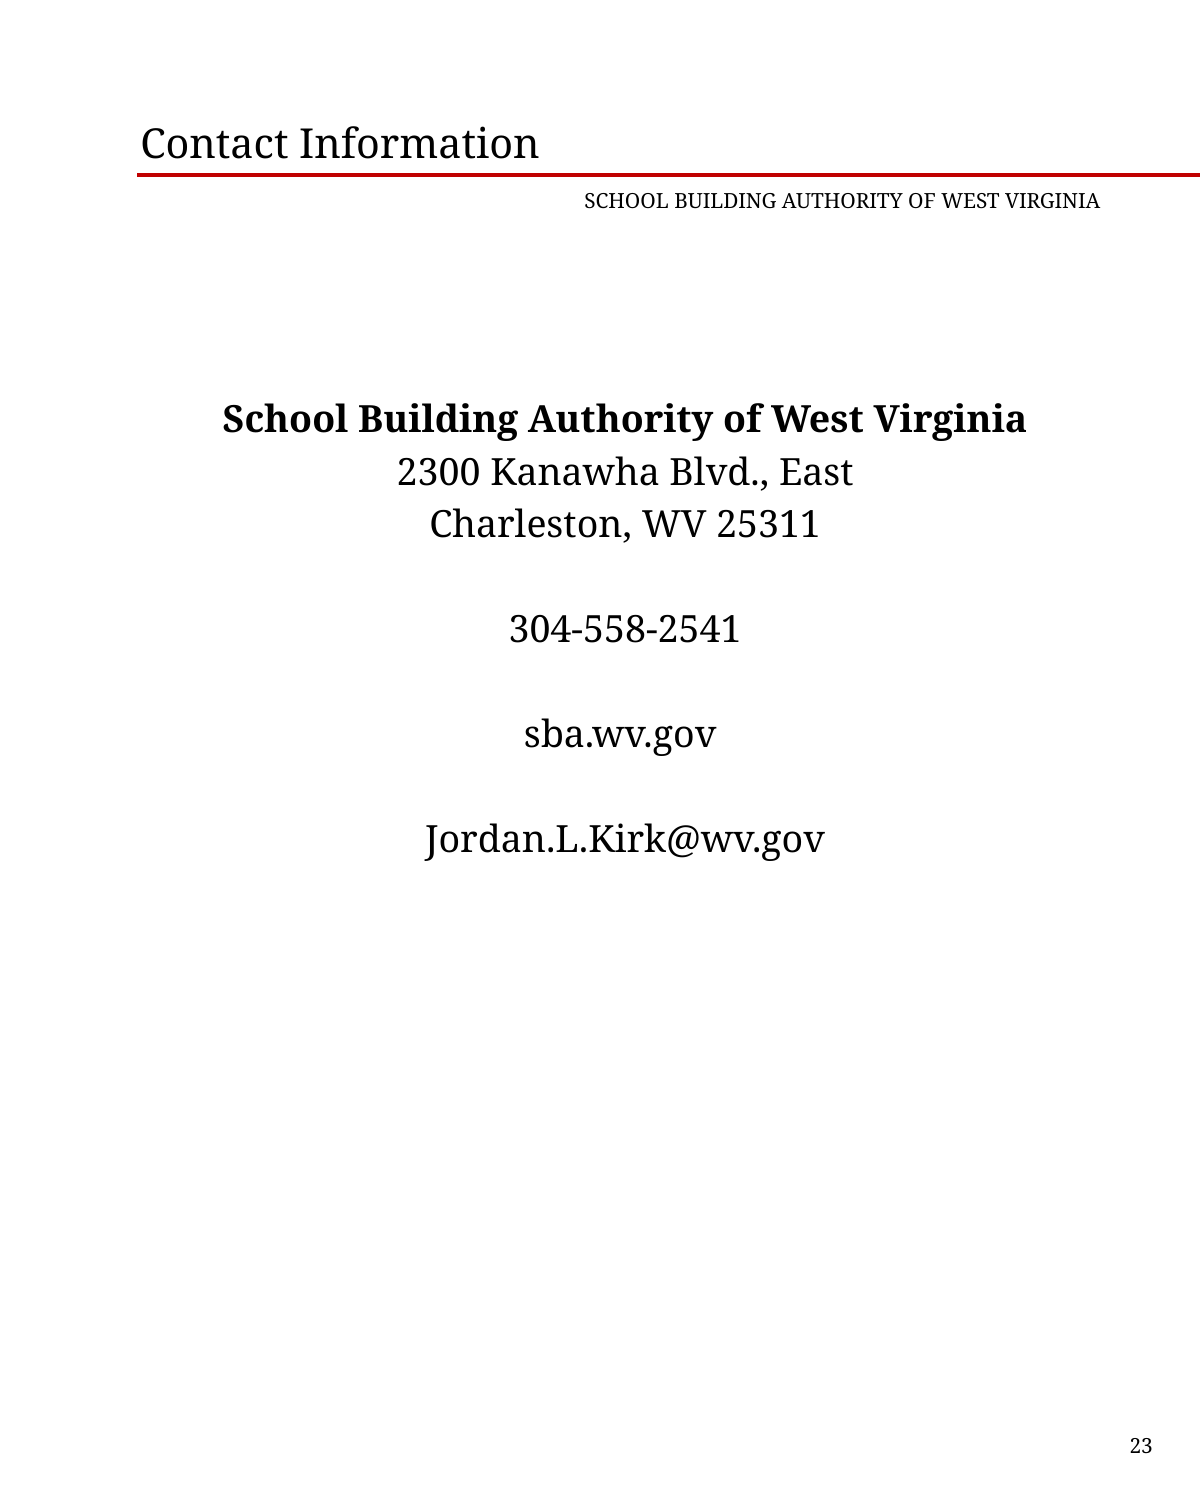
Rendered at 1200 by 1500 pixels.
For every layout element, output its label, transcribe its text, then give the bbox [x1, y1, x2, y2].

text_box Contact Information [125, 99, 1113, 175]
text_box 23 [1062, 1425, 1168, 1472]
text_box School Building Authority of West Virginia 2300 Kanawha Blvd., East Charleston, WV 25311 304-558-2541 sba.wv.gov Jordan.L.Kirk@wv.gov [137, 387, 1113, 775]
text_box SCHOOL BUILDING AUTHORITY OF WEST VIRGINIA [127, 175, 1115, 250]
